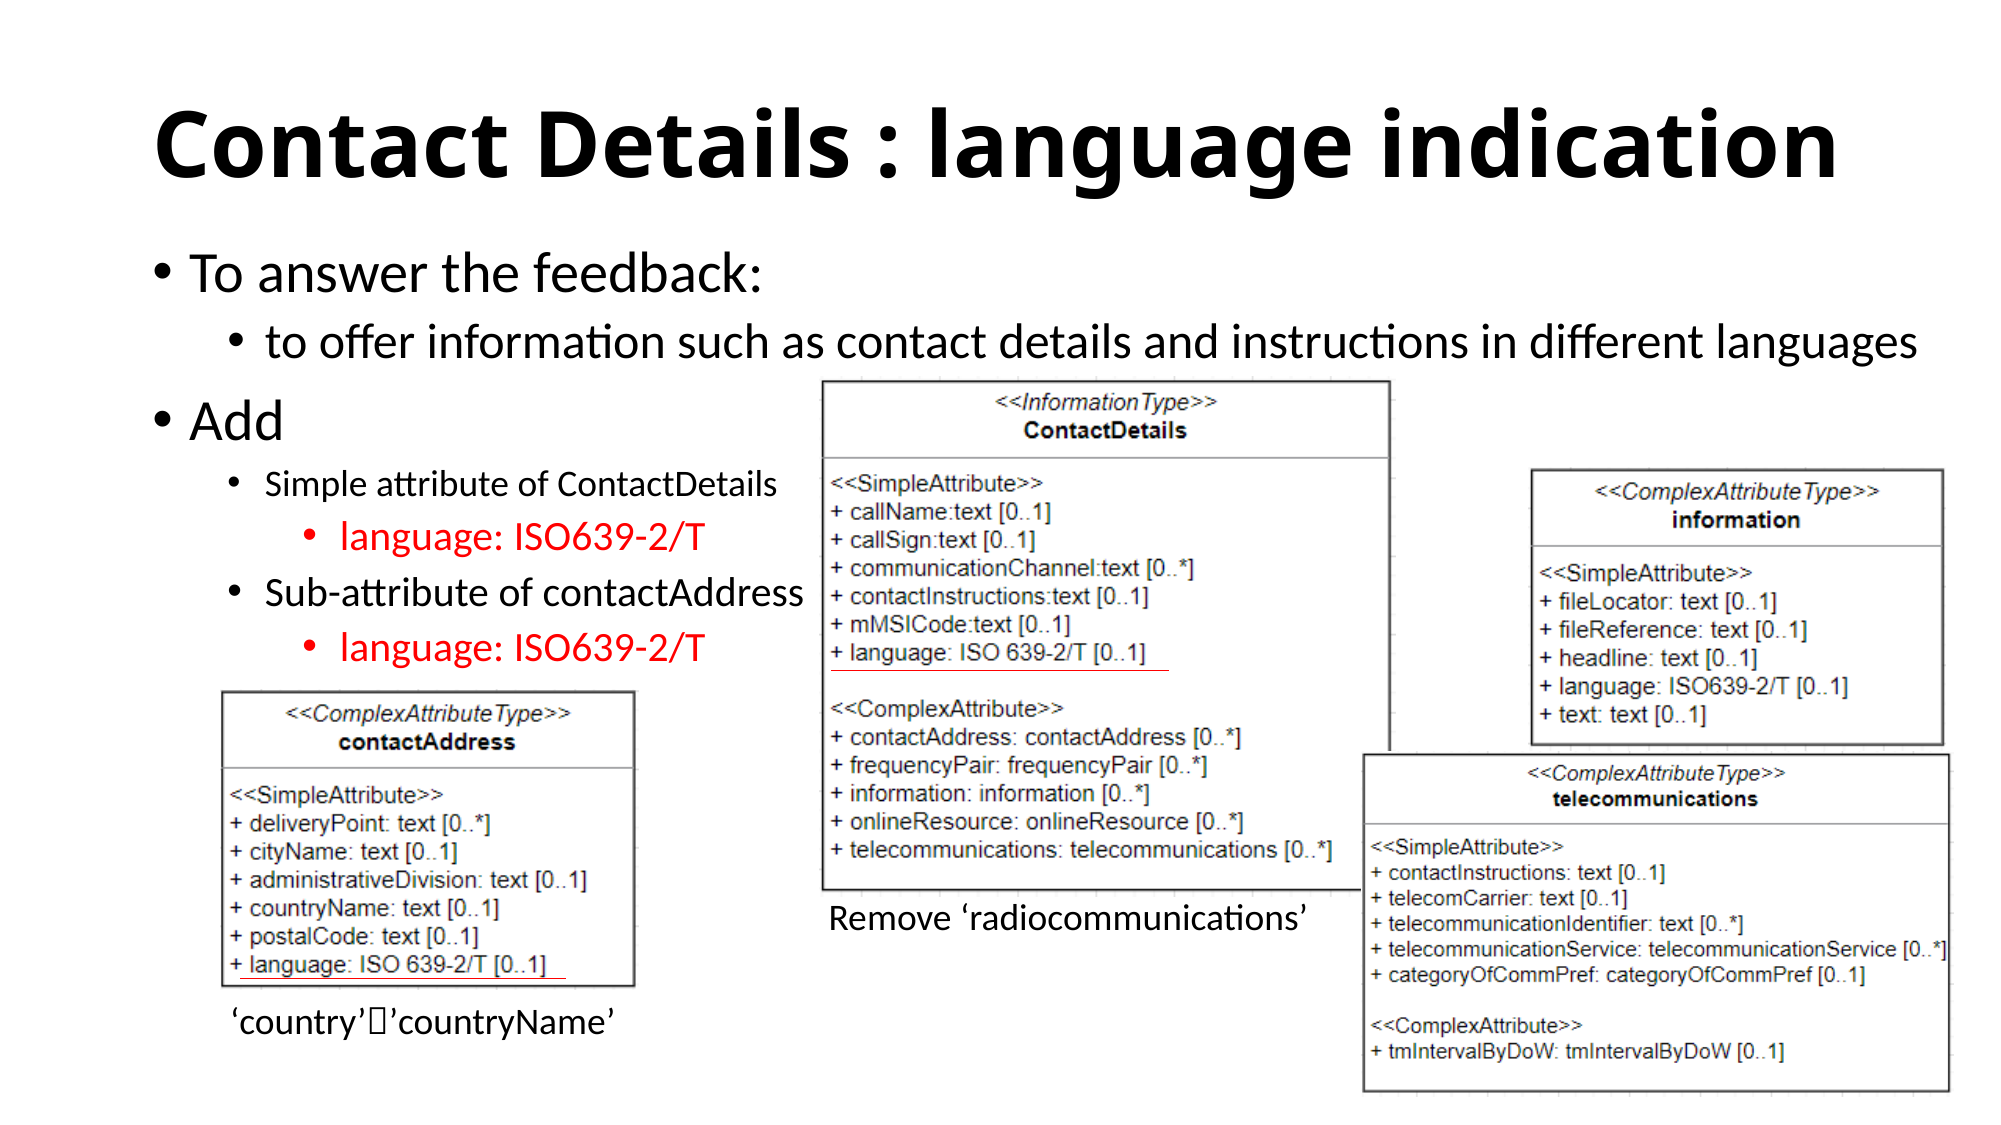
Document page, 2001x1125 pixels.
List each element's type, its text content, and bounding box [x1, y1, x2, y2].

text_box Remove ‘radiocommunications’ [813, 885, 1324, 945]
picture [819, 376, 1954, 1097]
picture [220, 689, 639, 990]
list To answer the feedback: to offer information such as contact details and instructions in different languages Add Simple attribute of ContactDetails language: ISO639-2/T Sub-attribute of contactAddress language: ISO639-2/T [137, 234, 1938, 971]
title Contact Details : language indication [137, 59, 1863, 234]
text_box ‘country’’countryName’ [215, 989, 631, 1050]
